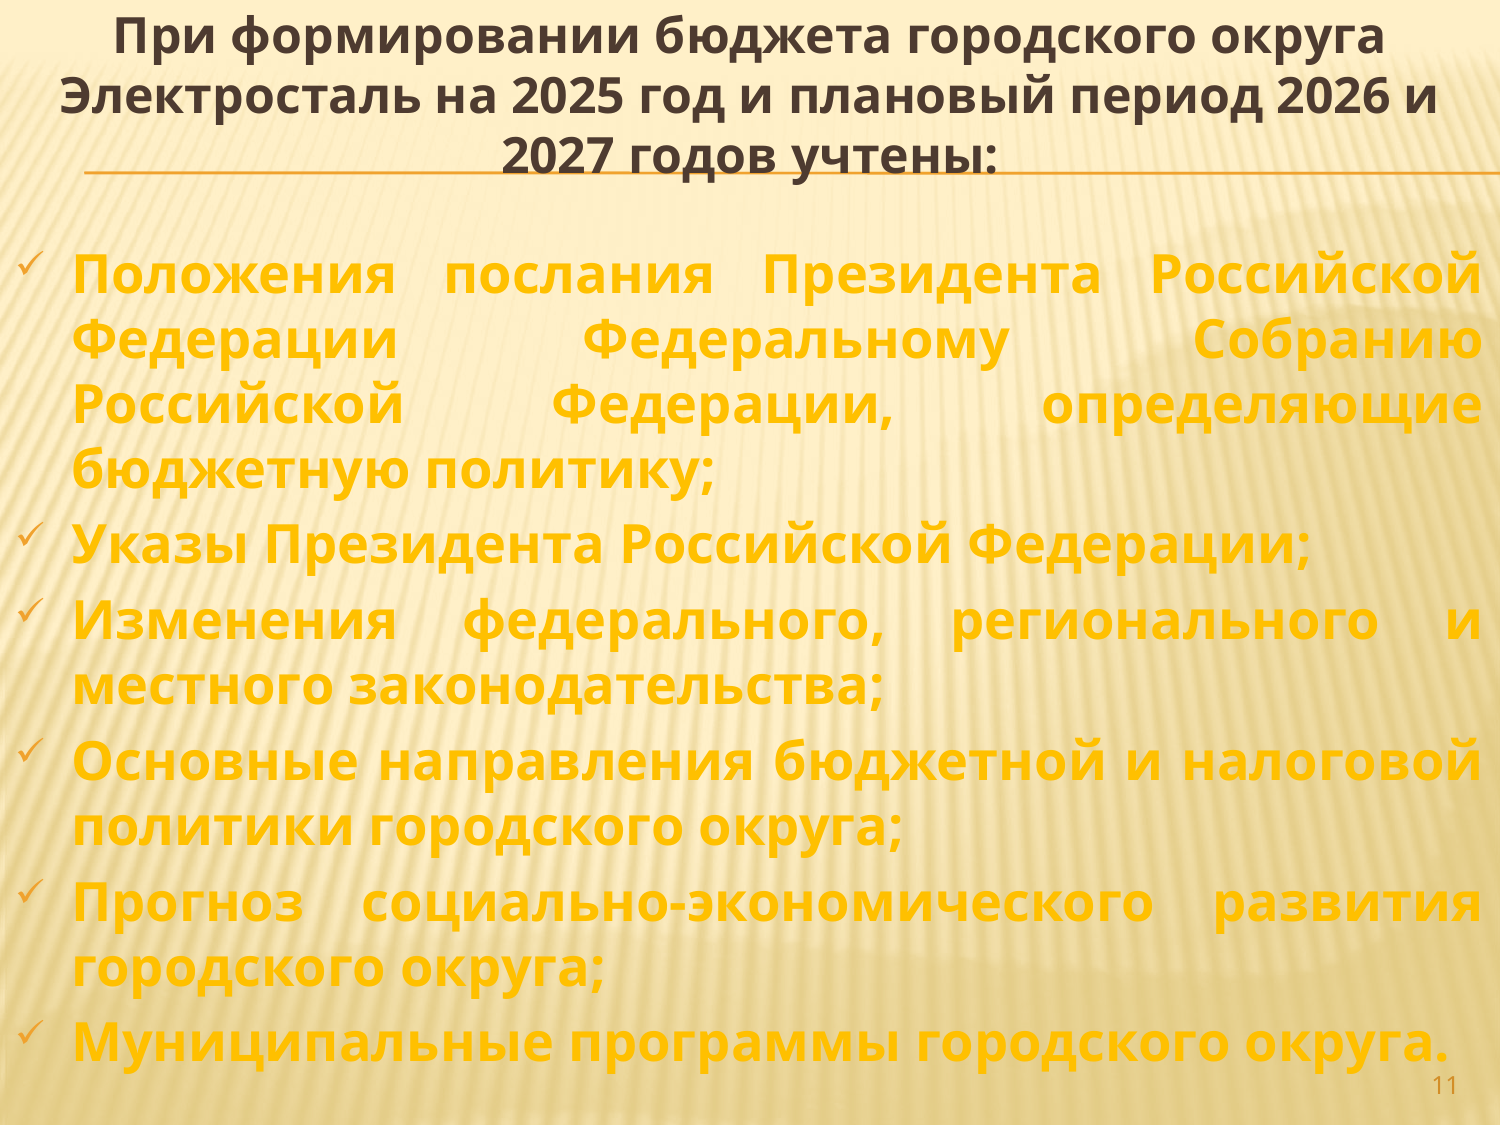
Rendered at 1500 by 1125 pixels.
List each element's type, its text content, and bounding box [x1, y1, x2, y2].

title При формировании бюджета городского округа Электросталь на 2025 год и плановый период 2026 и 2027 годов учтены: [0, 0, 1500, 188]
list Положения послания Президента Российской Федерации Федеральному Собранию Российской Федерации, определяющие бюджетную политику; Указы Президента Российской Федерации; Изменения федерального, регионального и местного законодательства; Основные направления бюджетной и налоговой политики городского округа; Прогноз социально-экономического развития городского округа; Муниципальные программы городского округа. [0, 231, 1500, 1083]
slide_number 11 [1350, 1061, 1475, 1103]
